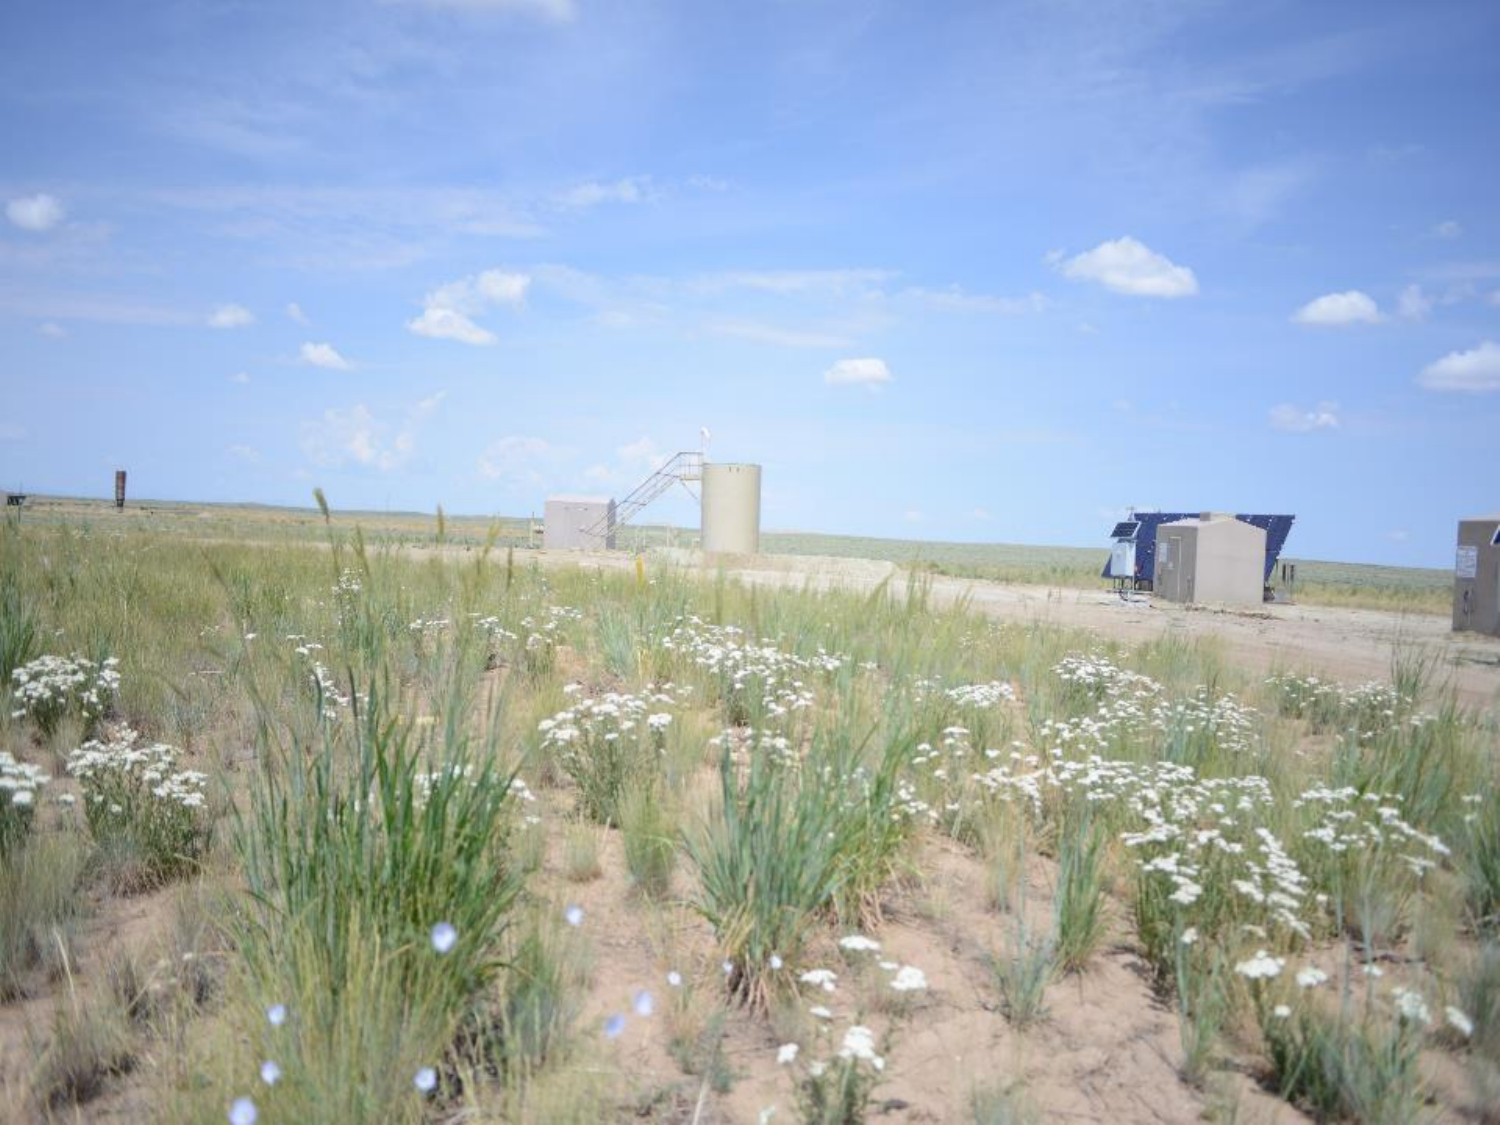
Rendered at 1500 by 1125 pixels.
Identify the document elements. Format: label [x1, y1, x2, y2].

list [0, 0, 1500, 1125]
